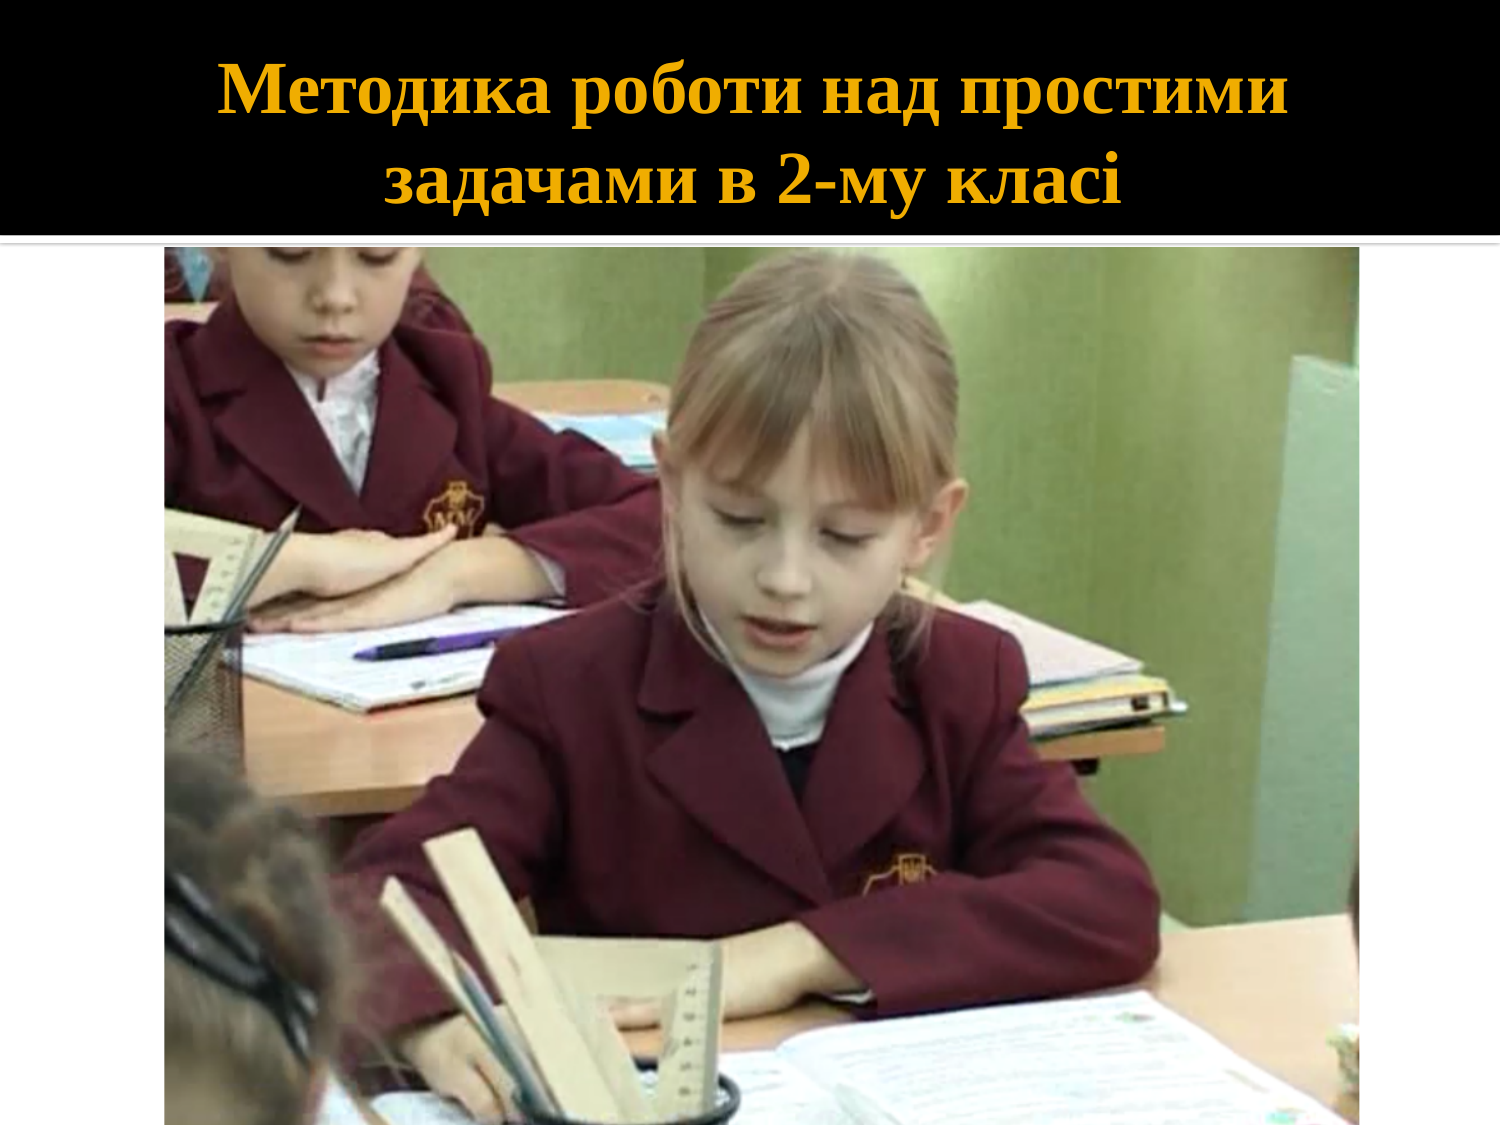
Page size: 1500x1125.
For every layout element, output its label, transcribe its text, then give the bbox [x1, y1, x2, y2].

title Методика роботи над простими задачами в 2-му класі [75, 25, 1425, 231]
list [164, 247, 1360, 1125]
